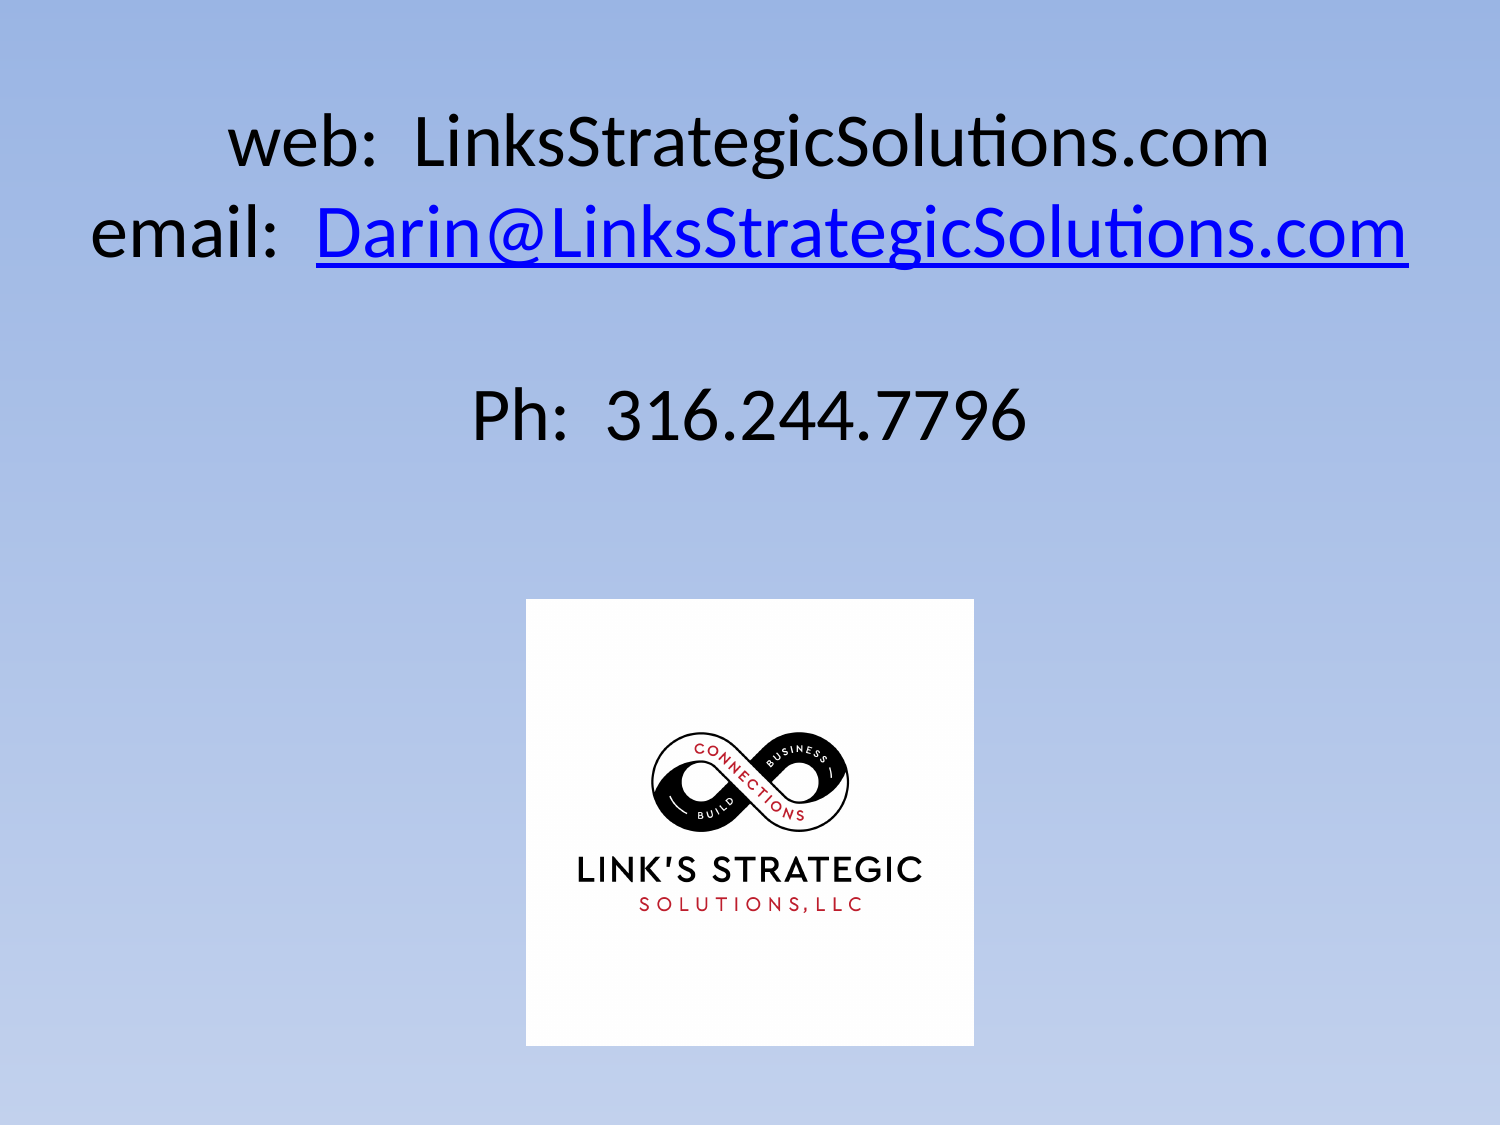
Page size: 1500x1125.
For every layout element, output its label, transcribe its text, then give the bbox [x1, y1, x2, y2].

title web: LinksStrategicSolutions.com email: Darin@LinksStrategicSolutions.com Ph: 316.244.7796 [75, 37, 1425, 600]
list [526, 598, 974, 1046]
